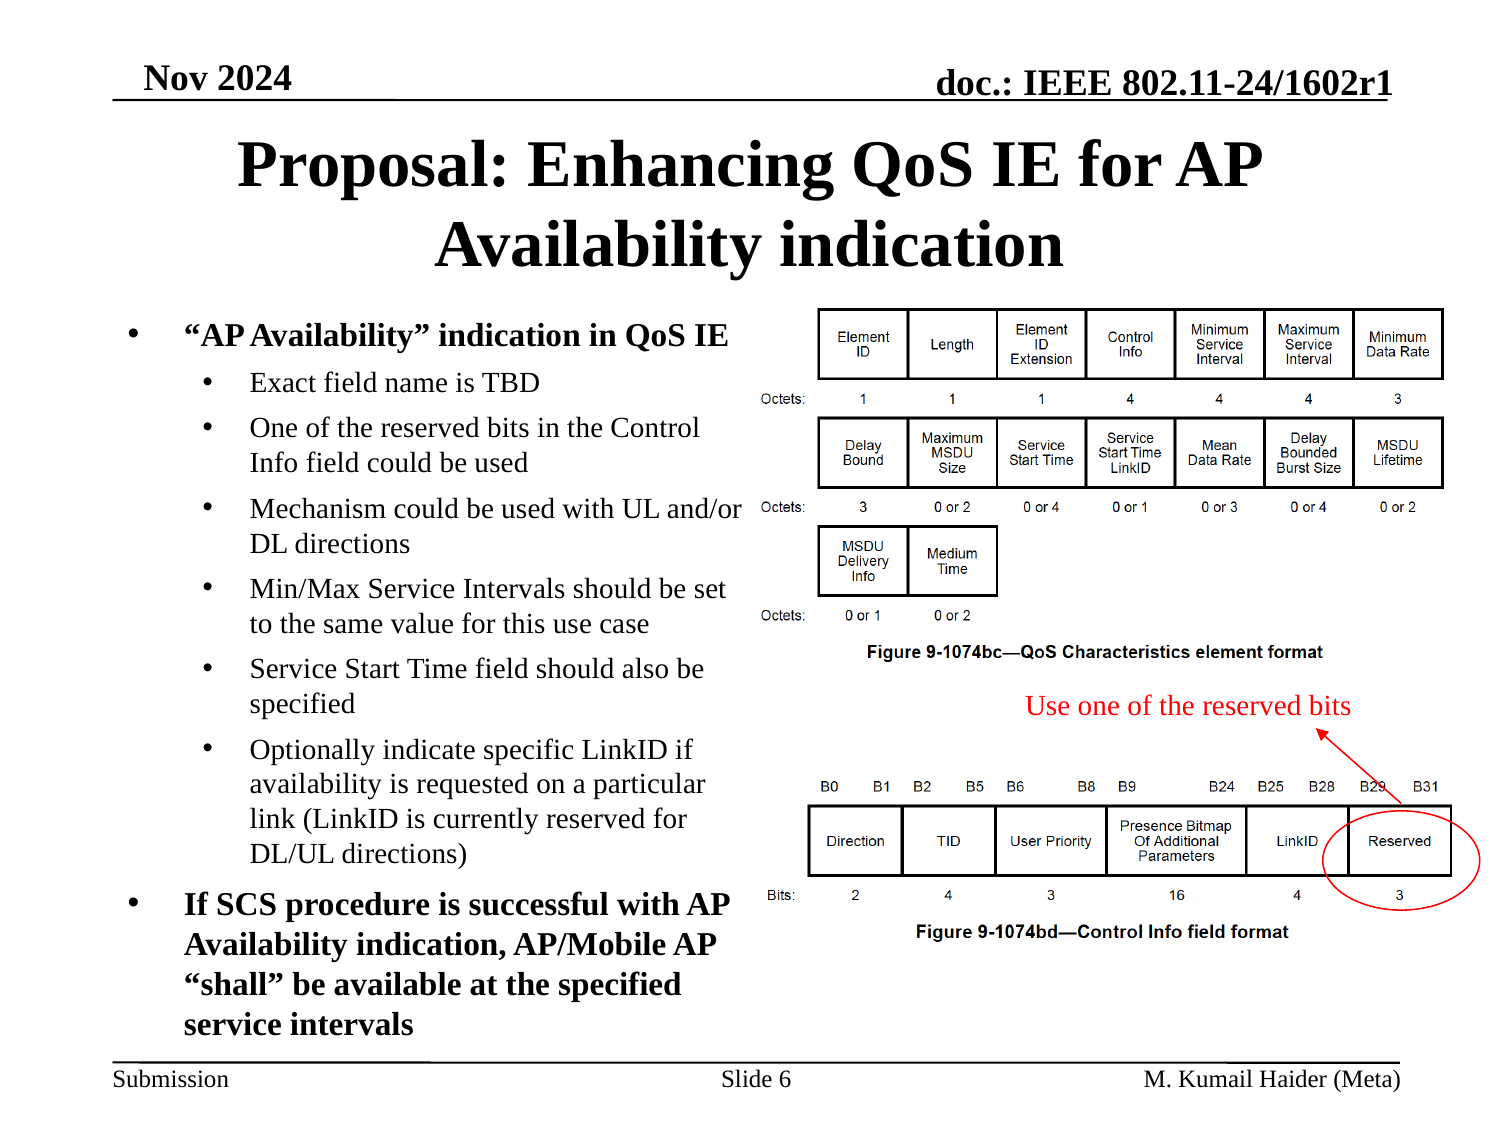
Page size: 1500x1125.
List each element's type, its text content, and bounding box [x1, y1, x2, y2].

title Proposal: Enhancing QoS IE for AP Availability indication [112, 112, 1388, 288]
footer M. Kumail Haider (Meta) [902, 1061, 1402, 1093]
picture [749, 297, 1458, 669]
slide_number Slide 6 [712, 1061, 800, 1123]
picture [764, 760, 1458, 944]
text_box Use one of the reserved bits [1010, 679, 1367, 729]
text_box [1315, 727, 1402, 804]
list “AP Availability” indication in QoS IE Exact field name is TBD One of the reserved bits in the Control Info field could be used Mechanism could be used with UL and/or DL directions Min/Max Service Intervals should be set to the same value for this use case Service Start Time field should also be specified Optionally indicate specific LinkID if availability is requested on a particular link (LinkID is currently reserved for DL/UL directions) If SCS procedure is successful with AP Availability indication, AP/Mobile AP “shall” be available at the specified service intervals [112, 305, 765, 1090]
text_box [1462, 829, 1480, 892]
